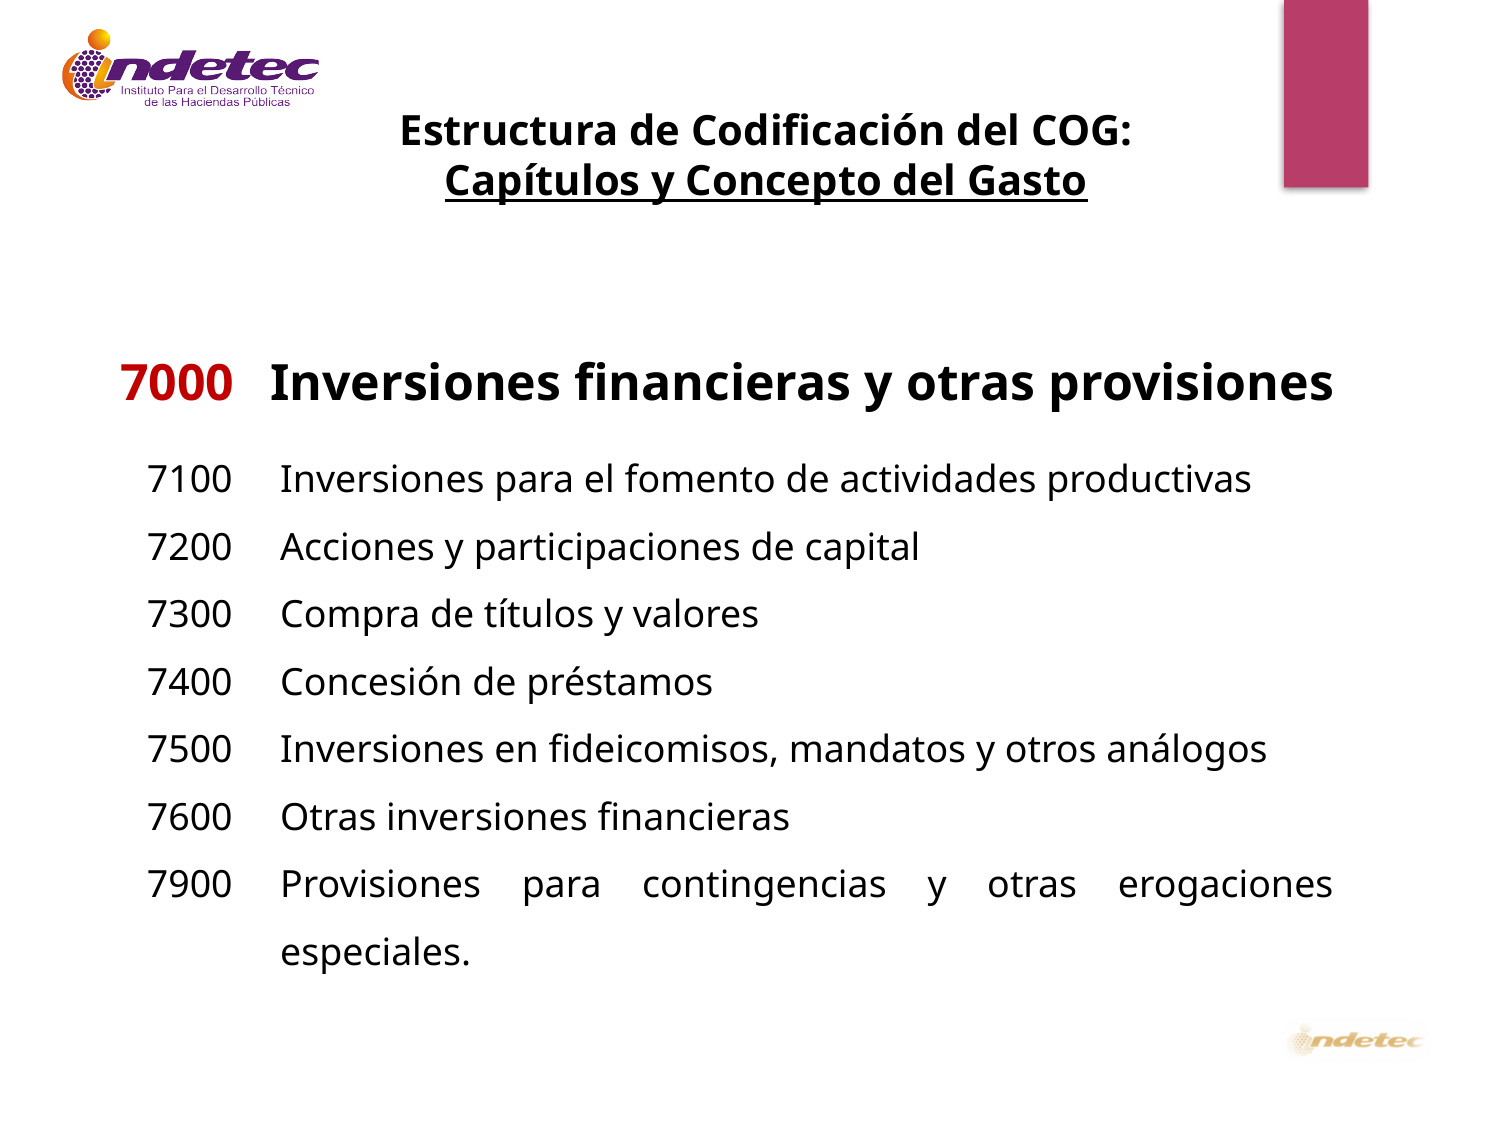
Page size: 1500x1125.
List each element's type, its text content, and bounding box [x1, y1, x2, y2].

picture [1278, 1016, 1433, 1065]
text_box 7000 Inversiones financieras y otras provisiones [105, 343, 1360, 419]
picture [62, 29, 321, 112]
text_box Estructura de Codificación del COG: Capítulos y Concepto del Gasto [278, 96, 1255, 212]
text_box 7100 Inversiones para el fomento de actividades productivas 7200 Acciones y participaciones de capital 7300 Compra de títulos y valores 7400 Concesión de préstamos 7500 Inversiones en fideicomisos, mandatos y otros análogos 7600 Otras inversiones financieras 7900 Provisiones para contingencias y otras erogaciones especiales. [132, 425, 1350, 981]
